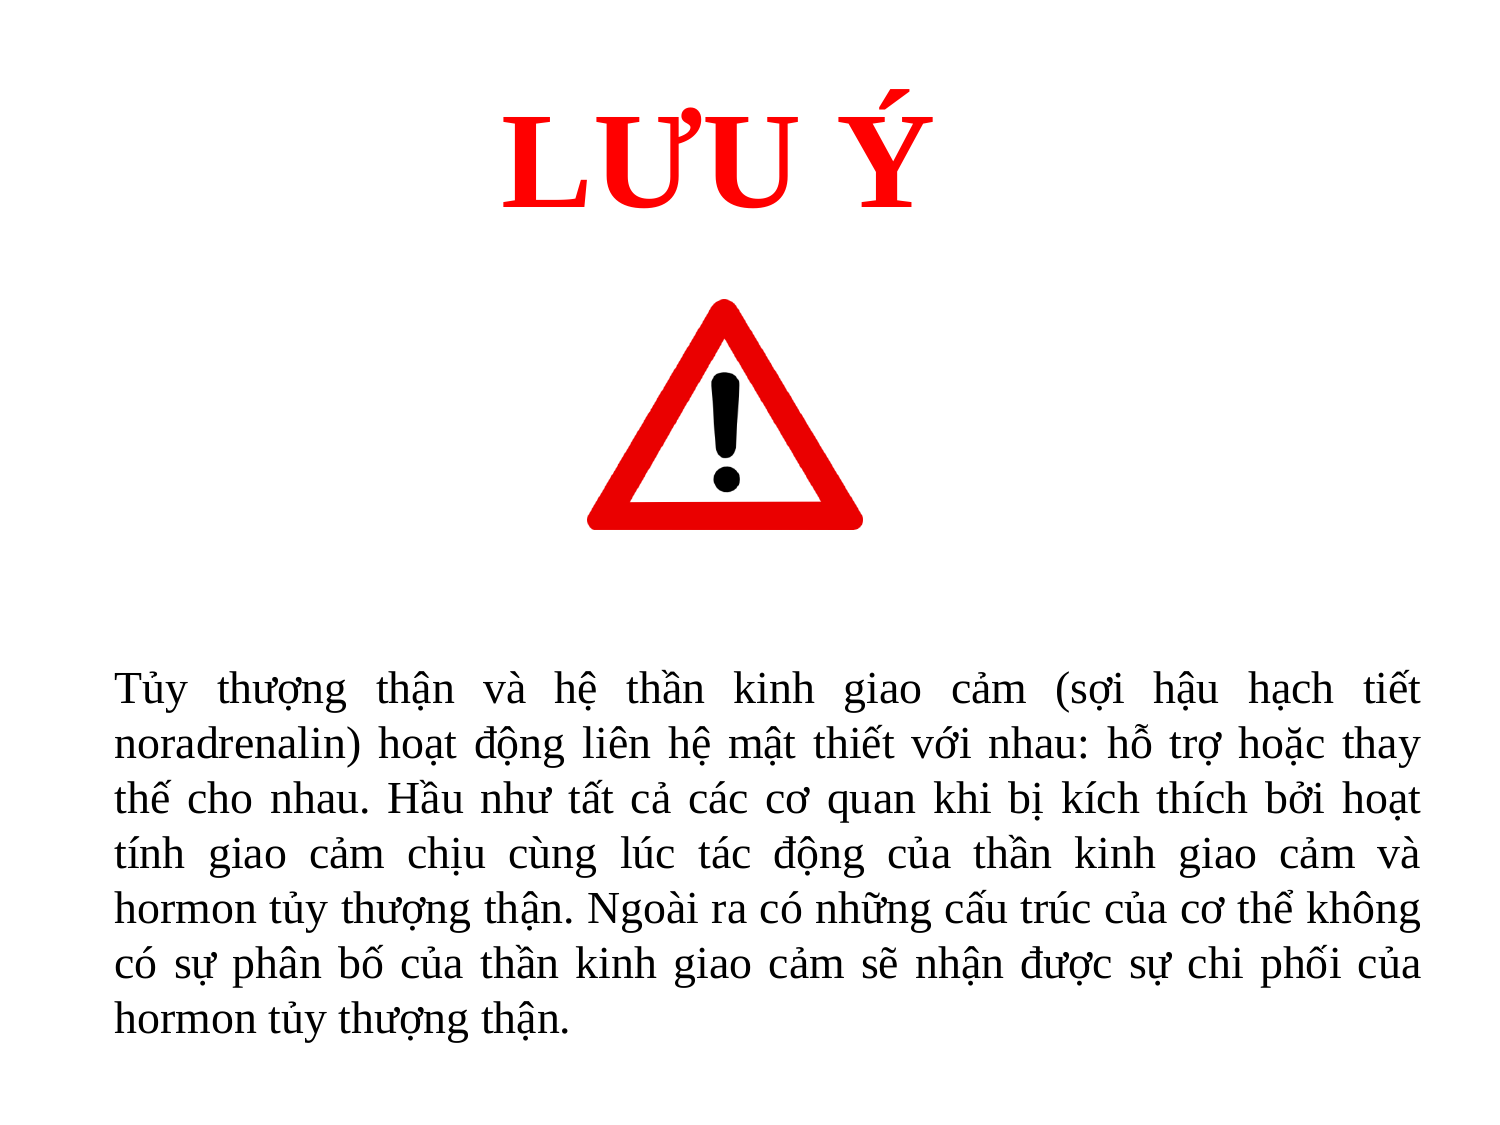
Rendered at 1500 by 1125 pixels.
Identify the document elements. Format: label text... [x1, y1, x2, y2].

picture [587, 299, 863, 530]
text_box Tủy thượng thận và hệ thần kinh giao cảm (sợi hậu hạch tiết noradrenalin) hoạt động liên hệ mật thiết với nhau: hỗ trợ hoặc thay thế cho nhau. Hầu như tất cả các cơ quan khi bị kích thích bởi hoạt tính giao cảm chịu cùng lúc tác động của thần kinh giao cảm và hormon tủy thượng thận. Ngoài ra có những cấu trúc của cơ thể không có sự phân bố của thần kinh giao cảm sẽ nhận được sự chi phối của hormon tủy thượng thận. [99, 650, 1438, 1050]
text_box LƯU Ý [487, 62, 1131, 243]
